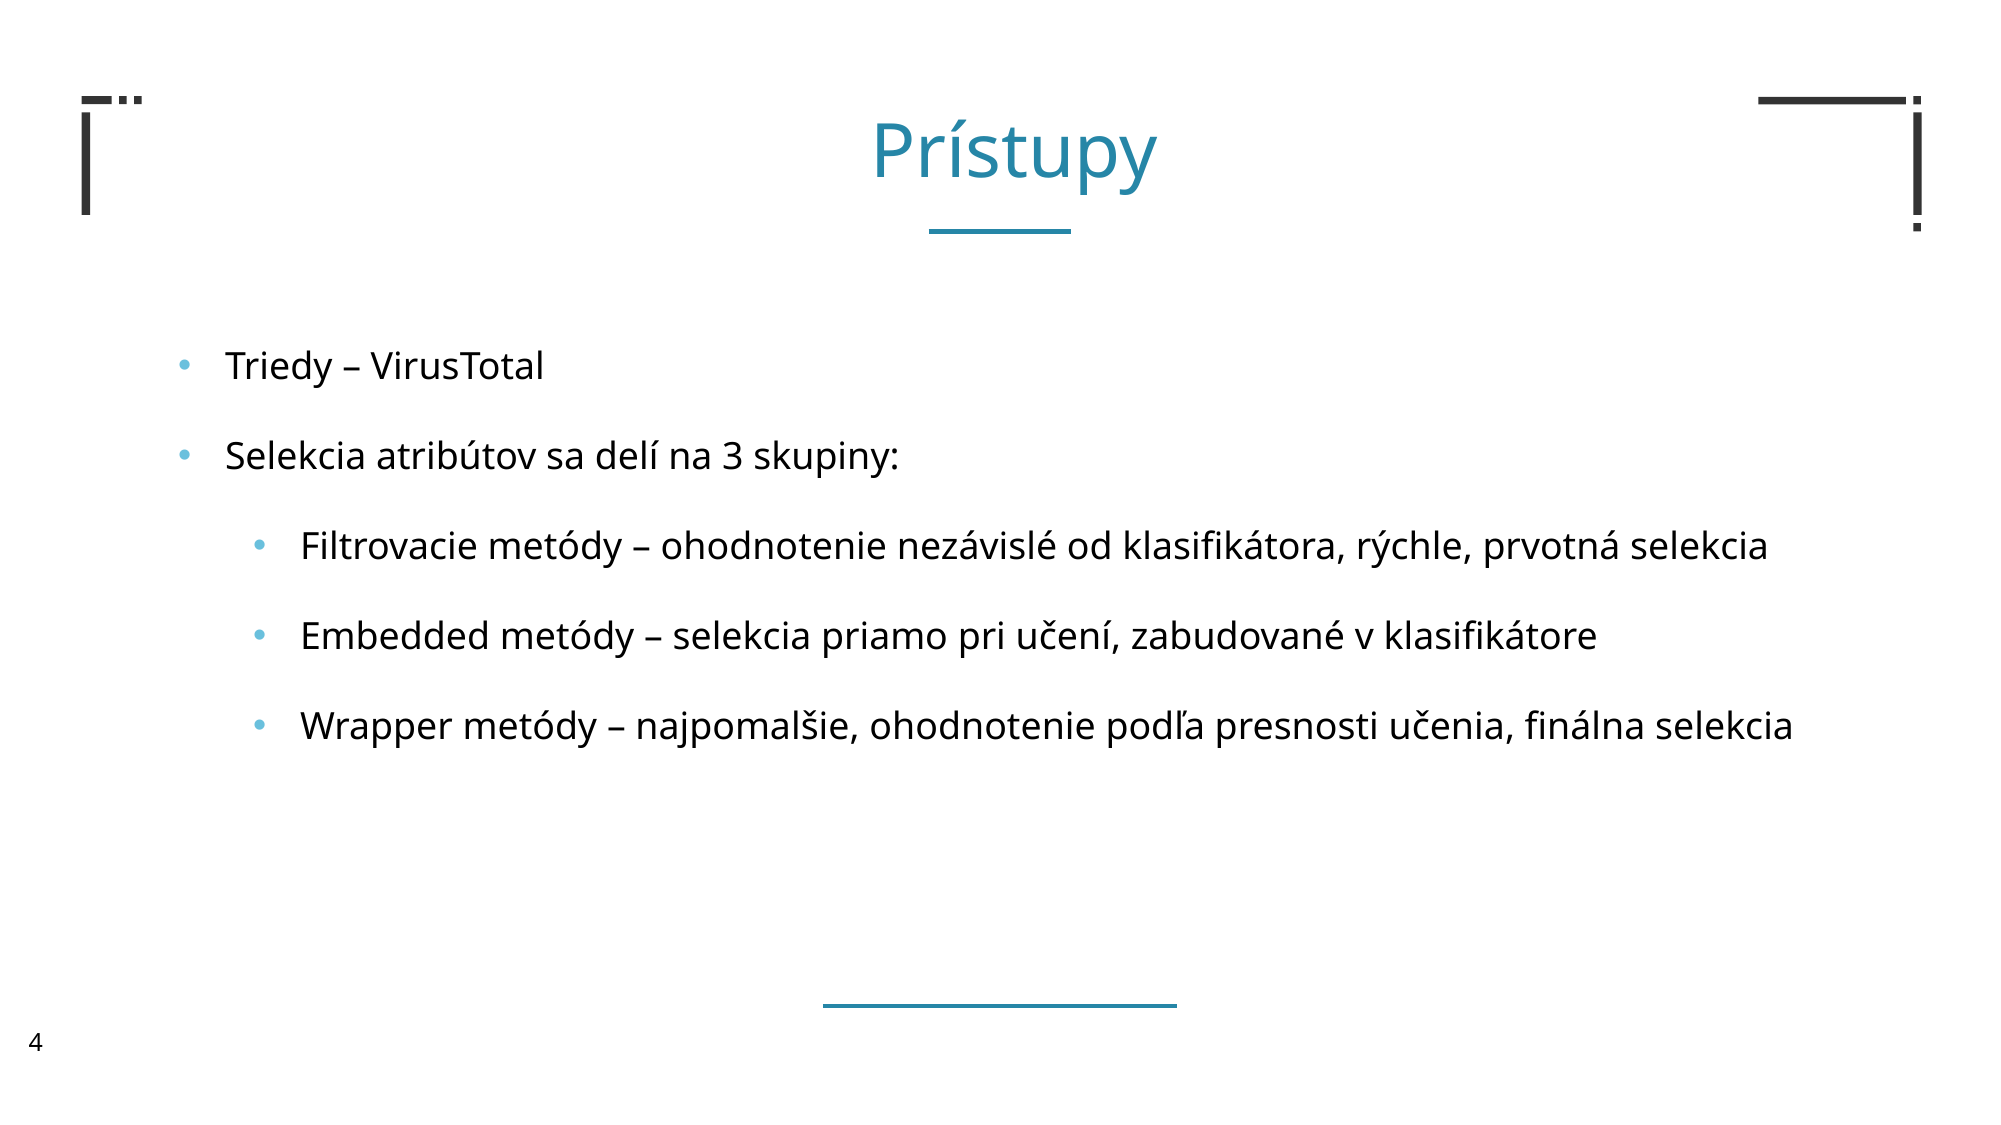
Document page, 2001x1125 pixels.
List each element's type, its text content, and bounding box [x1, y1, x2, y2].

text_box Triedy – VirusTotal Selekcia atribútov sa delí na 3 skupiny: Filtrovacie metódy – ohodnotenie nezávislé od klasifikátora, rýchle, prvotná selekcia Embedded metódy – selekcia priamo pri učení, zabudované v klasifikátore Wrapper metódy – najpomalšie, ohodnotenie podľa presnosti učenia, finálna selekcia [163, 289, 1837, 755]
text_box Prístupy [732, 94, 1296, 200]
